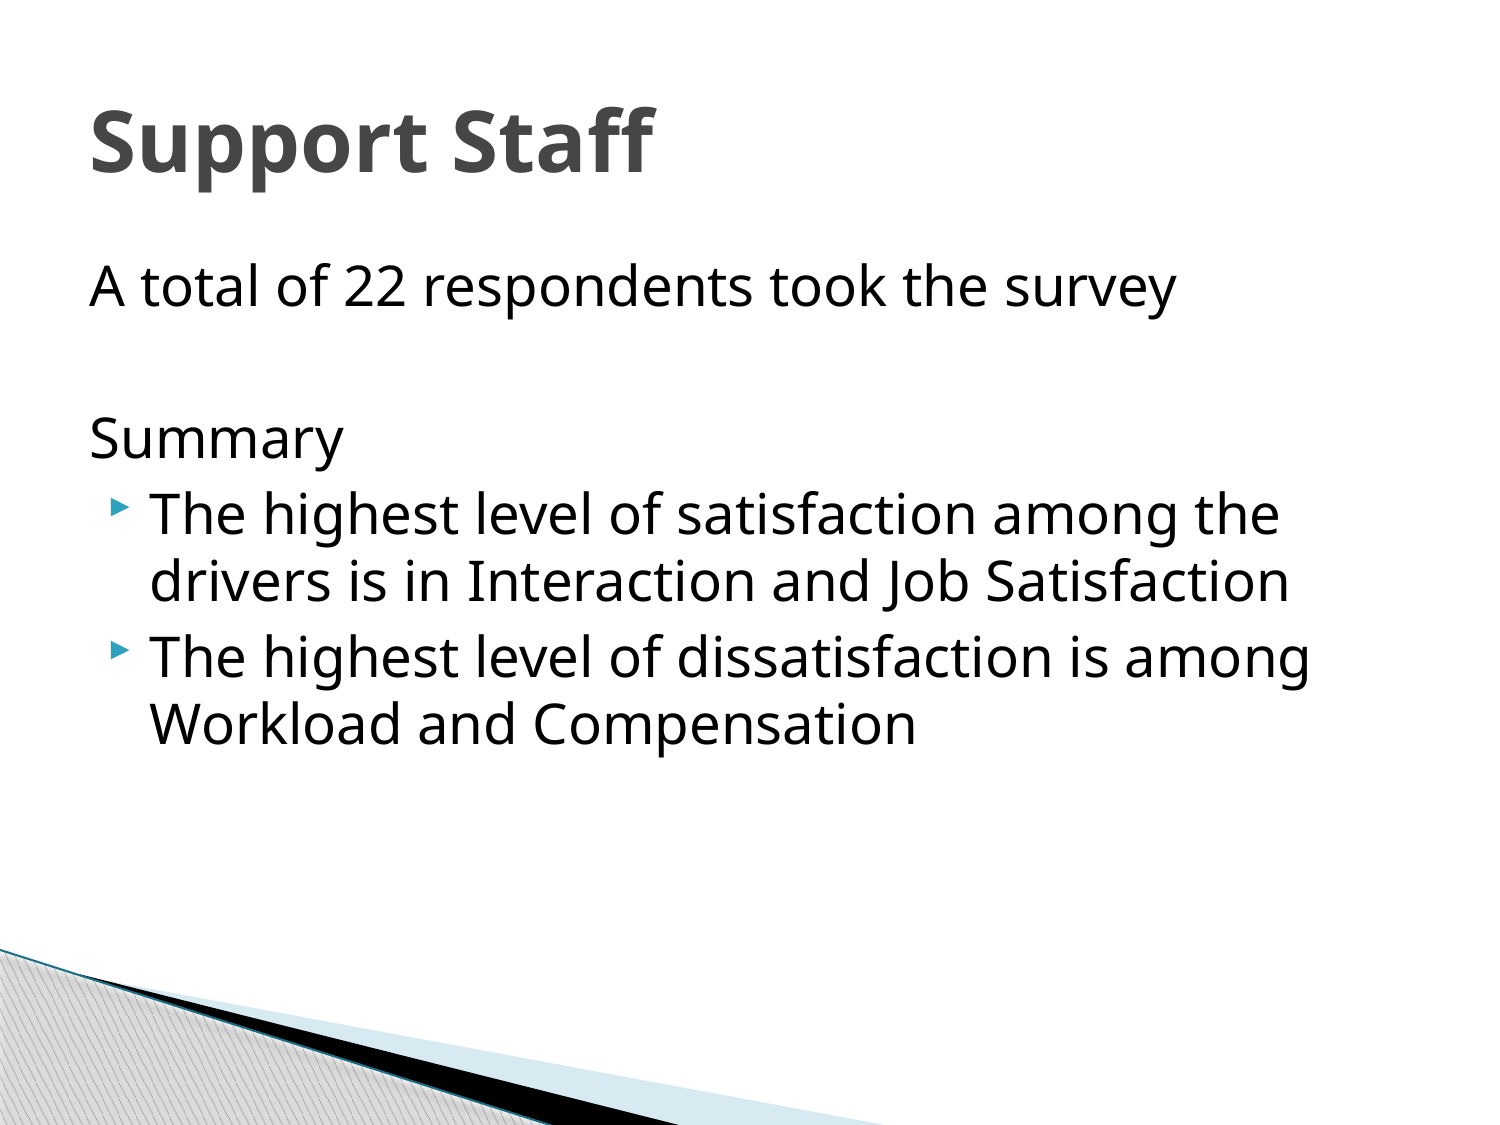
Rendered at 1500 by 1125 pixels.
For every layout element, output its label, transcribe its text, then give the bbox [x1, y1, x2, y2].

list A total of 22 respondents took the survey Summary The highest level of satisfaction among the drivers is in Interaction and Job Satisfaction The highest level of dissatisfaction is among Workload and Compensation [75, 243, 1425, 986]
title Support Staff [75, 45, 1425, 233]
